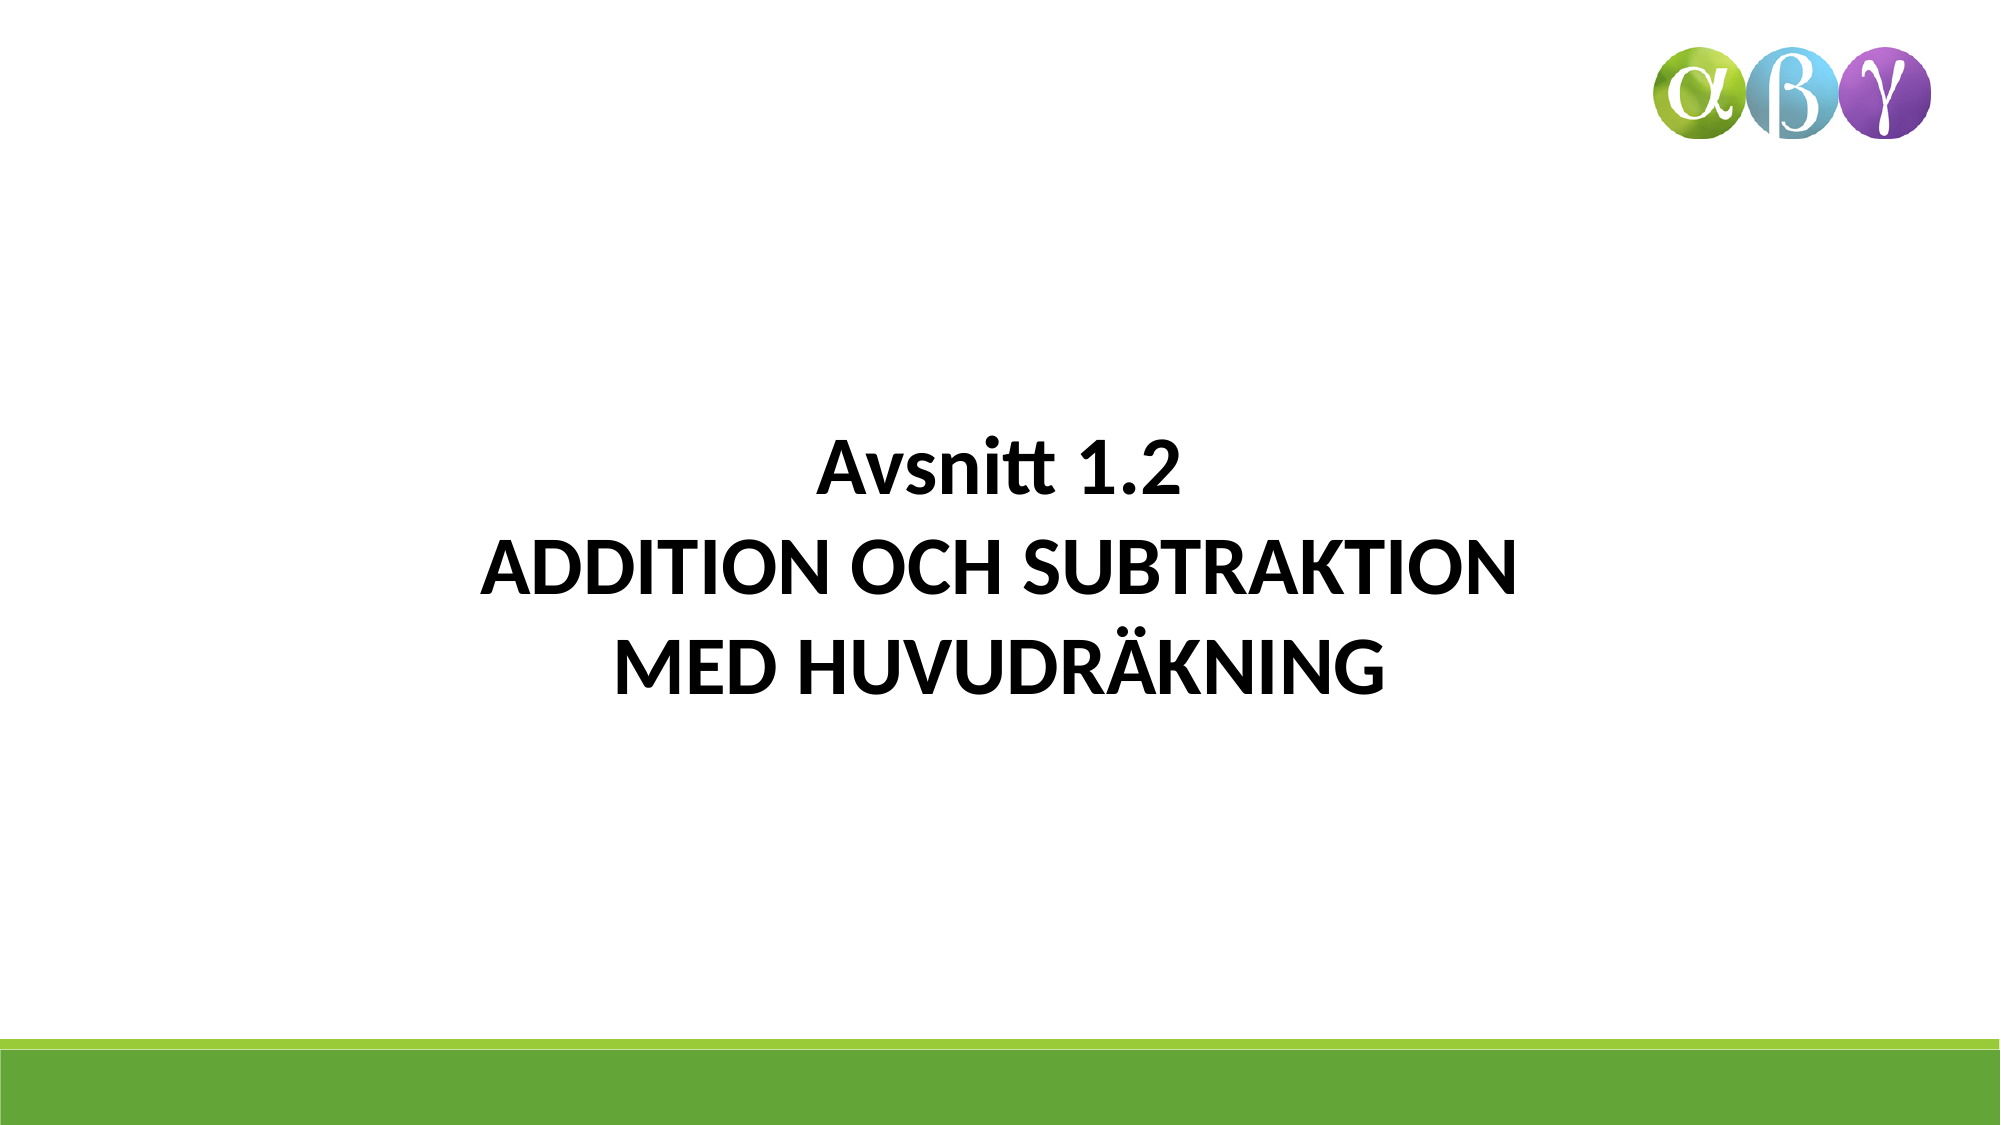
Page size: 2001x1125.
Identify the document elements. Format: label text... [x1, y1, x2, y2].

picture [1652, 46, 1932, 140]
text_box Avsnitt 1.2 ADDITION OCH SUBTRAKTION MED HUVUDRÄKNING [456, 403, 1544, 719]
